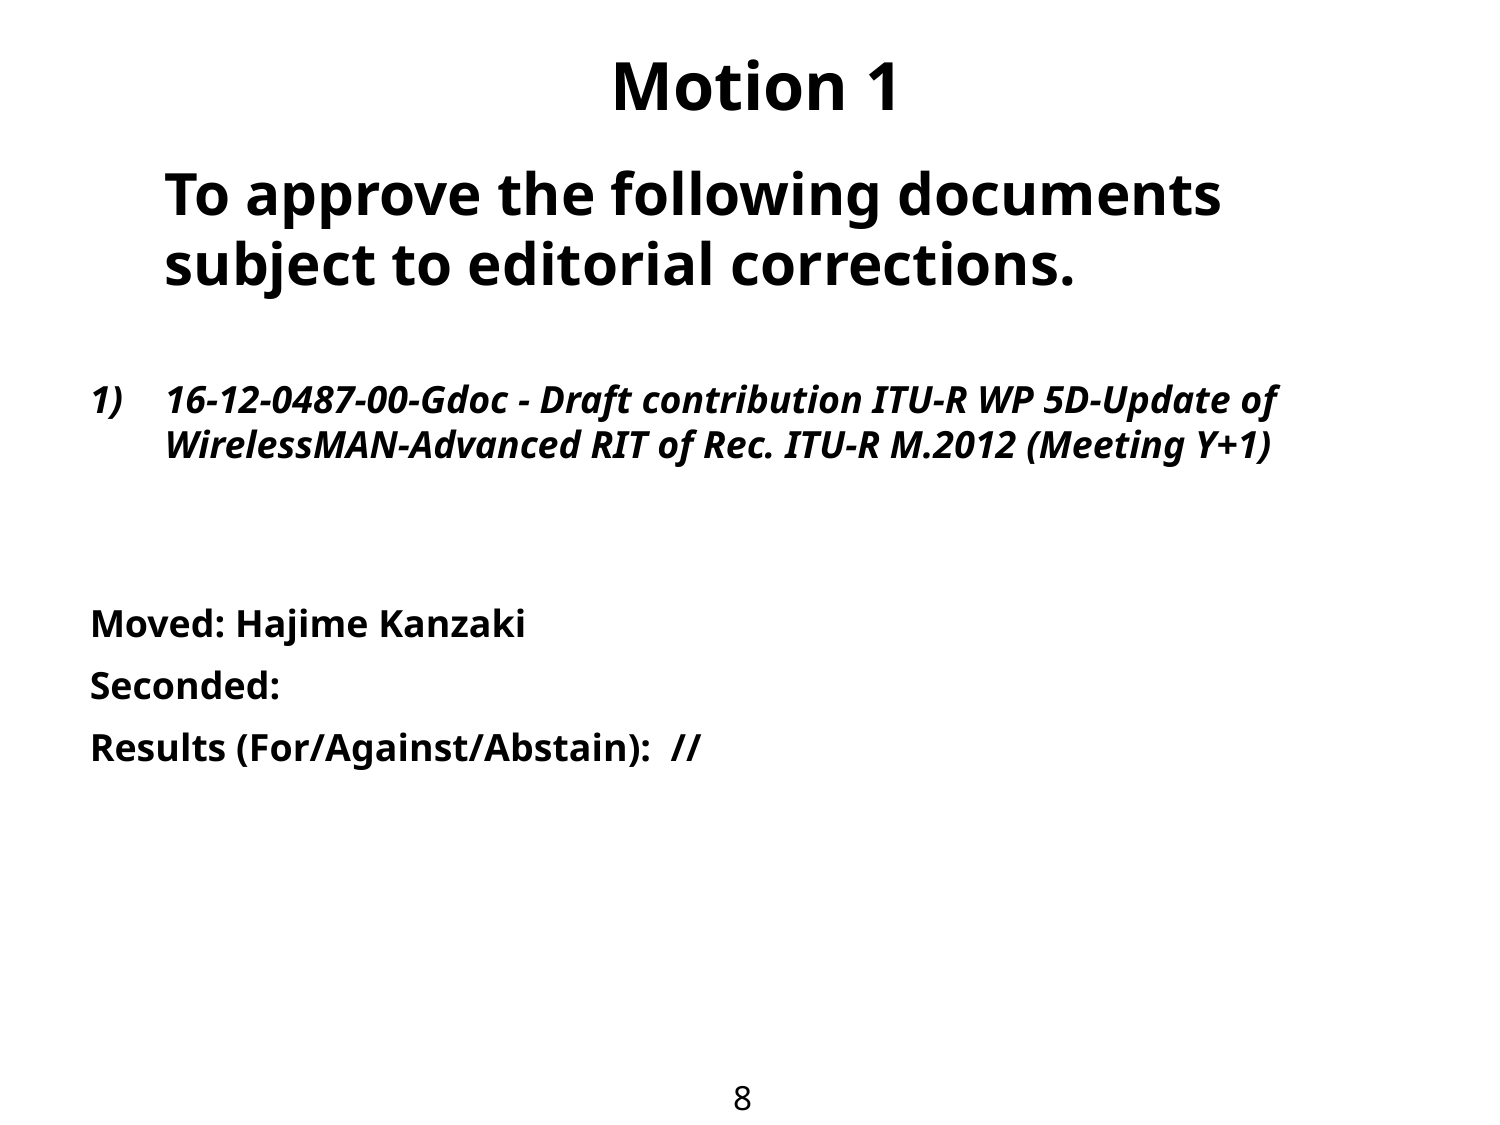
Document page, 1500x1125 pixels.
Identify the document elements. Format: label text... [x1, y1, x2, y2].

text_box To approve the following documents subject to editorial corrections. 16-12-0487-00-Gdoc - Draft contribution ITU-R WP 5D-Update of WirelessMAN-Advanced RIT of Rec. ITU-R M.2012 (Meeting Y+1) Moved: Hajime Kanzaki Seconded: Results (For/Against/Abstain): // [74, 149, 1425, 1063]
text_box Motion 1 [74, 36, 1425, 149]
